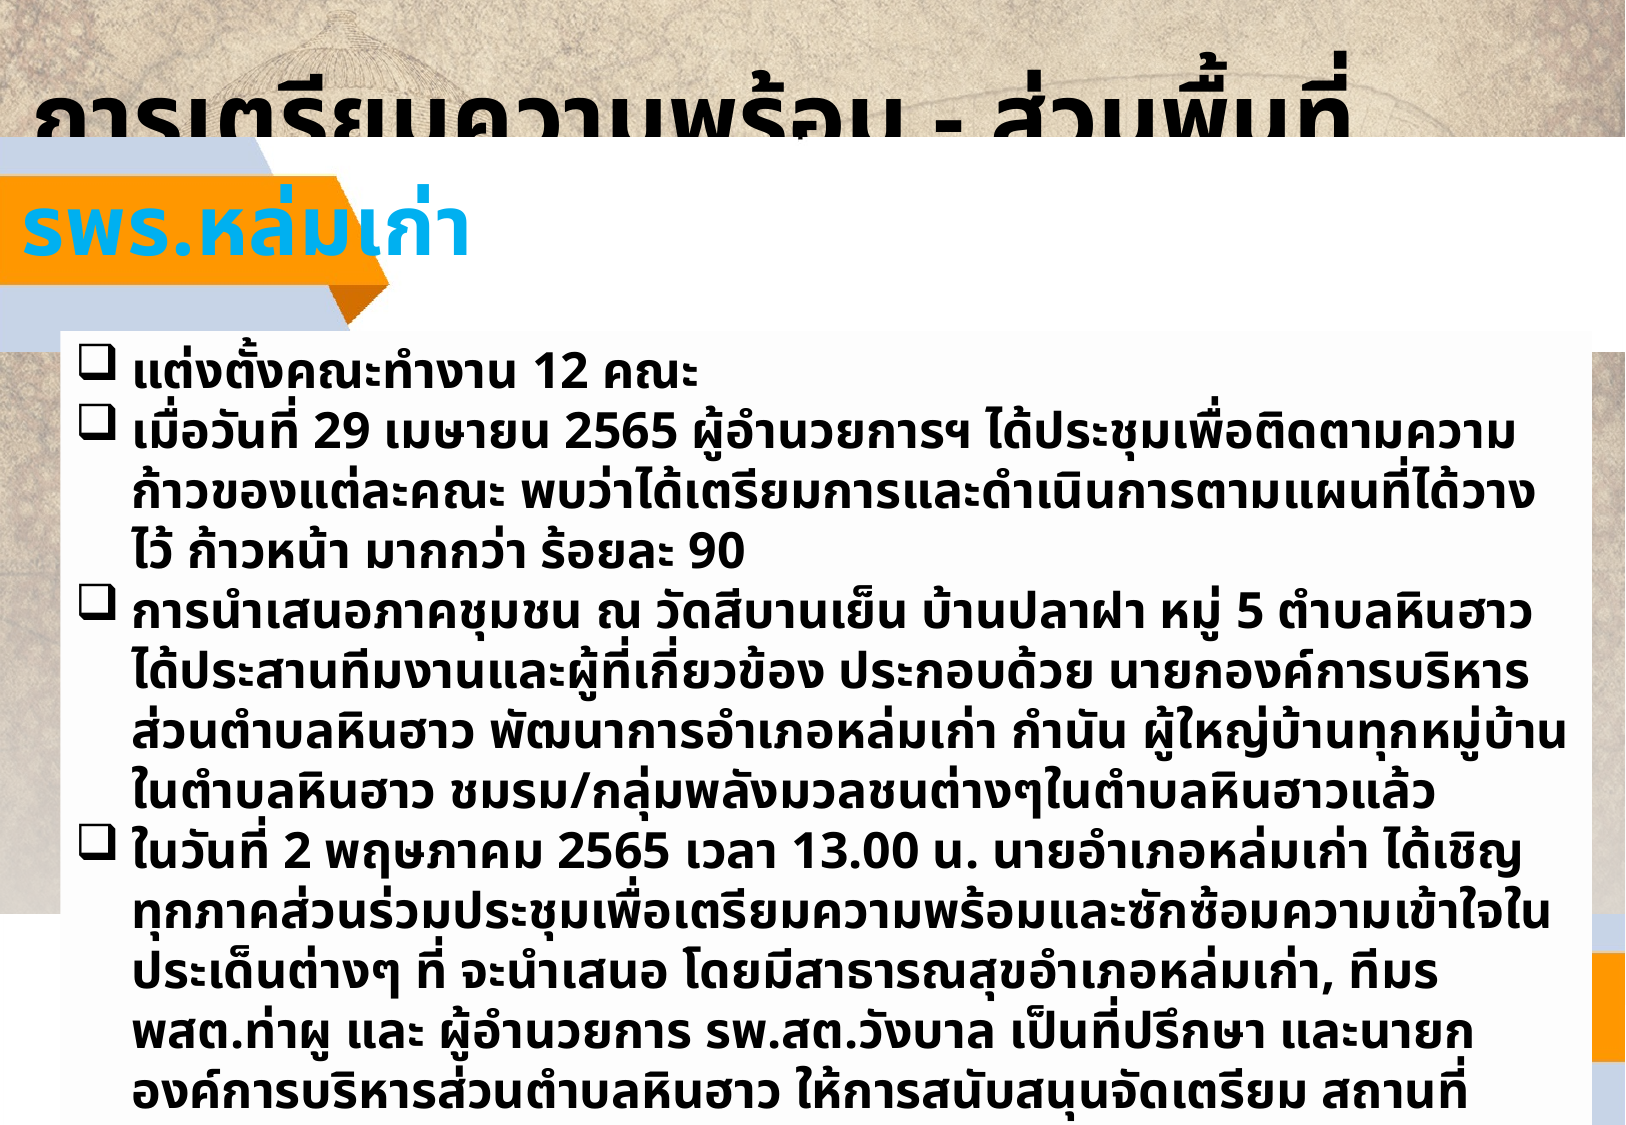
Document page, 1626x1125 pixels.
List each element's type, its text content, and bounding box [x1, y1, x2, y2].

text_box แต่งตั้งคณะทำงาน 12 คณะ เมื่อวันที่ 29 เมษายน 2565 ผู้อำนวยการฯ ได้ประชุมเพื่อติดตามความก้าวของแต่ละคณะ พบว่าได้เตรียมการและดำเนินการตามแผนที่ได้วางไว้ ก้าวหน้า มากกว่า ร้อยละ 90 การนำเสนอภาคชุมชน ณ วัดสีบานเย็น บ้านปลาฝา หมู่ 5 ตำบลหินฮาว ได้ประสานทีมงานและผู้ที่เกี่ยวข้อง ประกอบด้วย นายกองค์การบริหารส่วนตำบลหินฮาว พัฒนาการอำเภอหล่มเก่า กำนัน ผู้ใหญ่บ้านทุกหมู่บ้านในตำบลหินฮาว ชมรม/กลุ่มพลังมวลชนต่างๆในตำบลหินฮาวแล้ว ในวันที่ 2 พฤษภาคม 2565 เวลา 13.00 น. นายอำเภอหล่มเก่า ได้เชิญทุกภาคส่วนร่วมประชุมเพื่อเตรียมความพร้อมและซักซ้อมความเข้าใจในประเด็นต่างๆ ที่ จะนำเสนอ โดยมีสาธารณสุขอำเภอหล่มเก่า, ทีมรพสต.ท่าผู และ ผู้อำนวยการ รพ.สต.วังบาล เป็นที่ปรึกษา และนายกองค์การบริหารส่วนตำบลหินฮาว ให้การสนับสนุนจัดเตรียม สถานที่ [60, 352, 1592, 914]
title การเตรียมความพร้อม - ส่วนพื้นที่ [16, 36, 1379, 137]
picture [0, 914, 1625, 1125]
picture [0, 137, 1625, 352]
